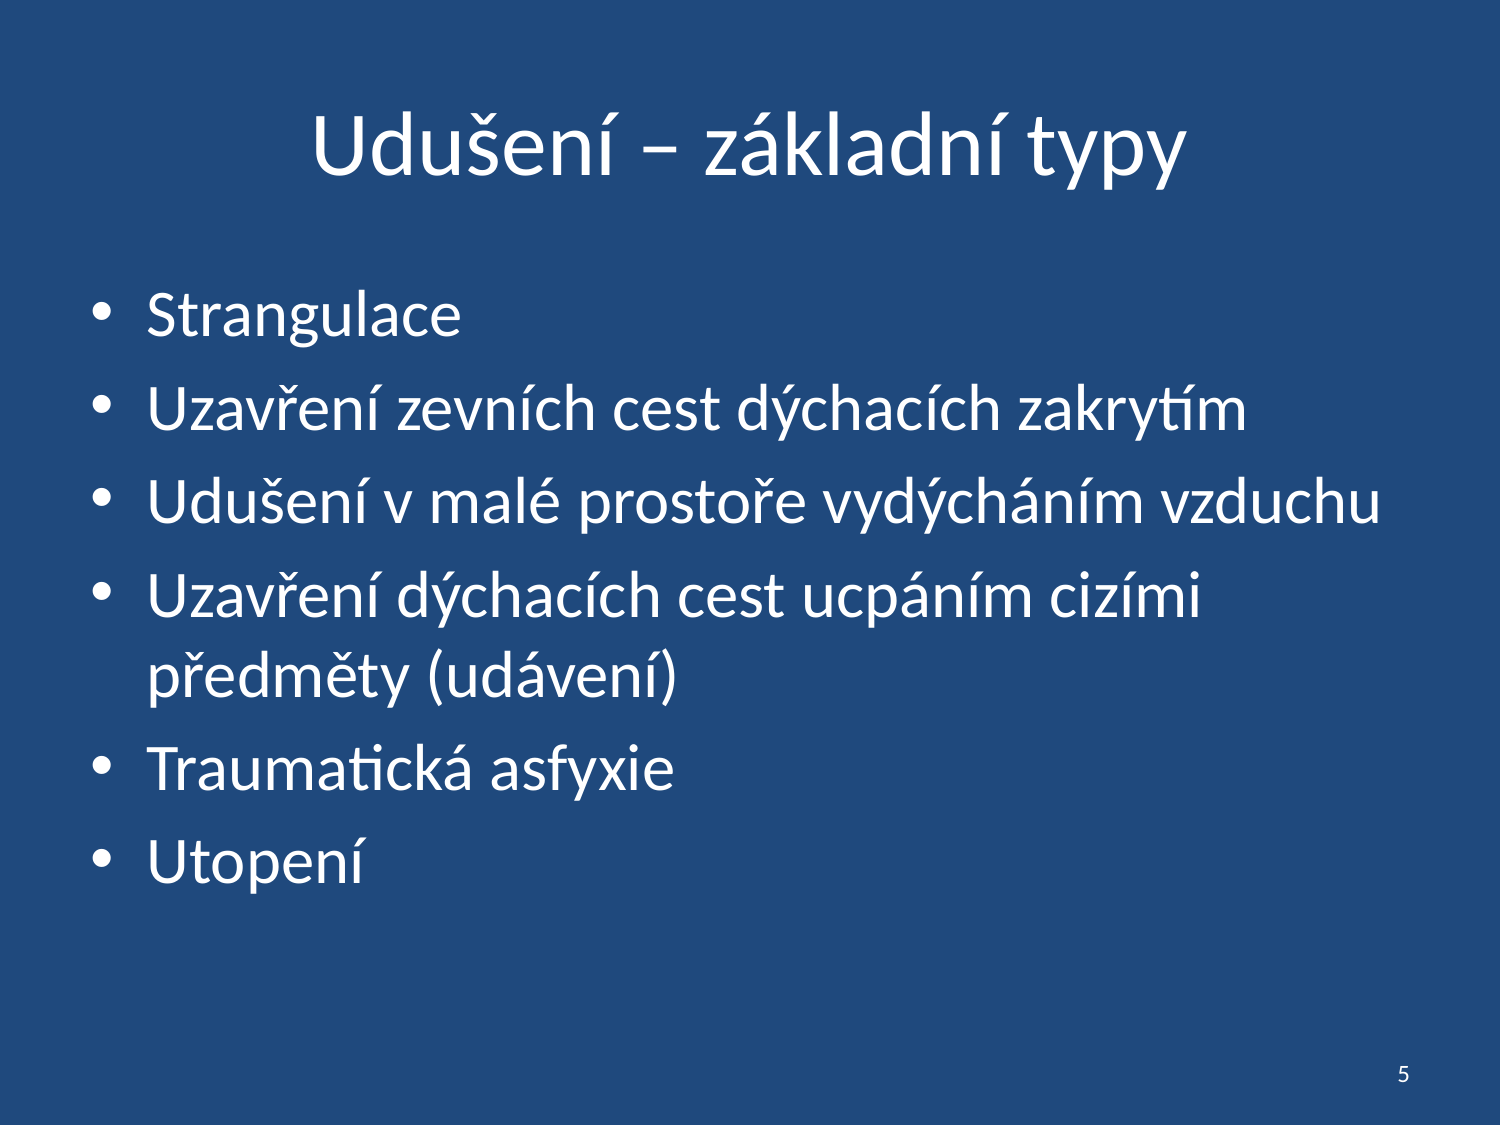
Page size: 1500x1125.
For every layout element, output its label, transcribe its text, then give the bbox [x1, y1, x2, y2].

title Udušení – základní typy [75, 45, 1425, 233]
slide_number 5 [1074, 1042, 1425, 1103]
list Strangulace Uzavření zevních cest dýchacích zakrytím Udušení v malé prostoře vydýcháním vzduchu Uzavření dýchacích cest ucpáním cizími předměty (udávení) Traumatická asfyxie Utopení [75, 262, 1425, 1005]
